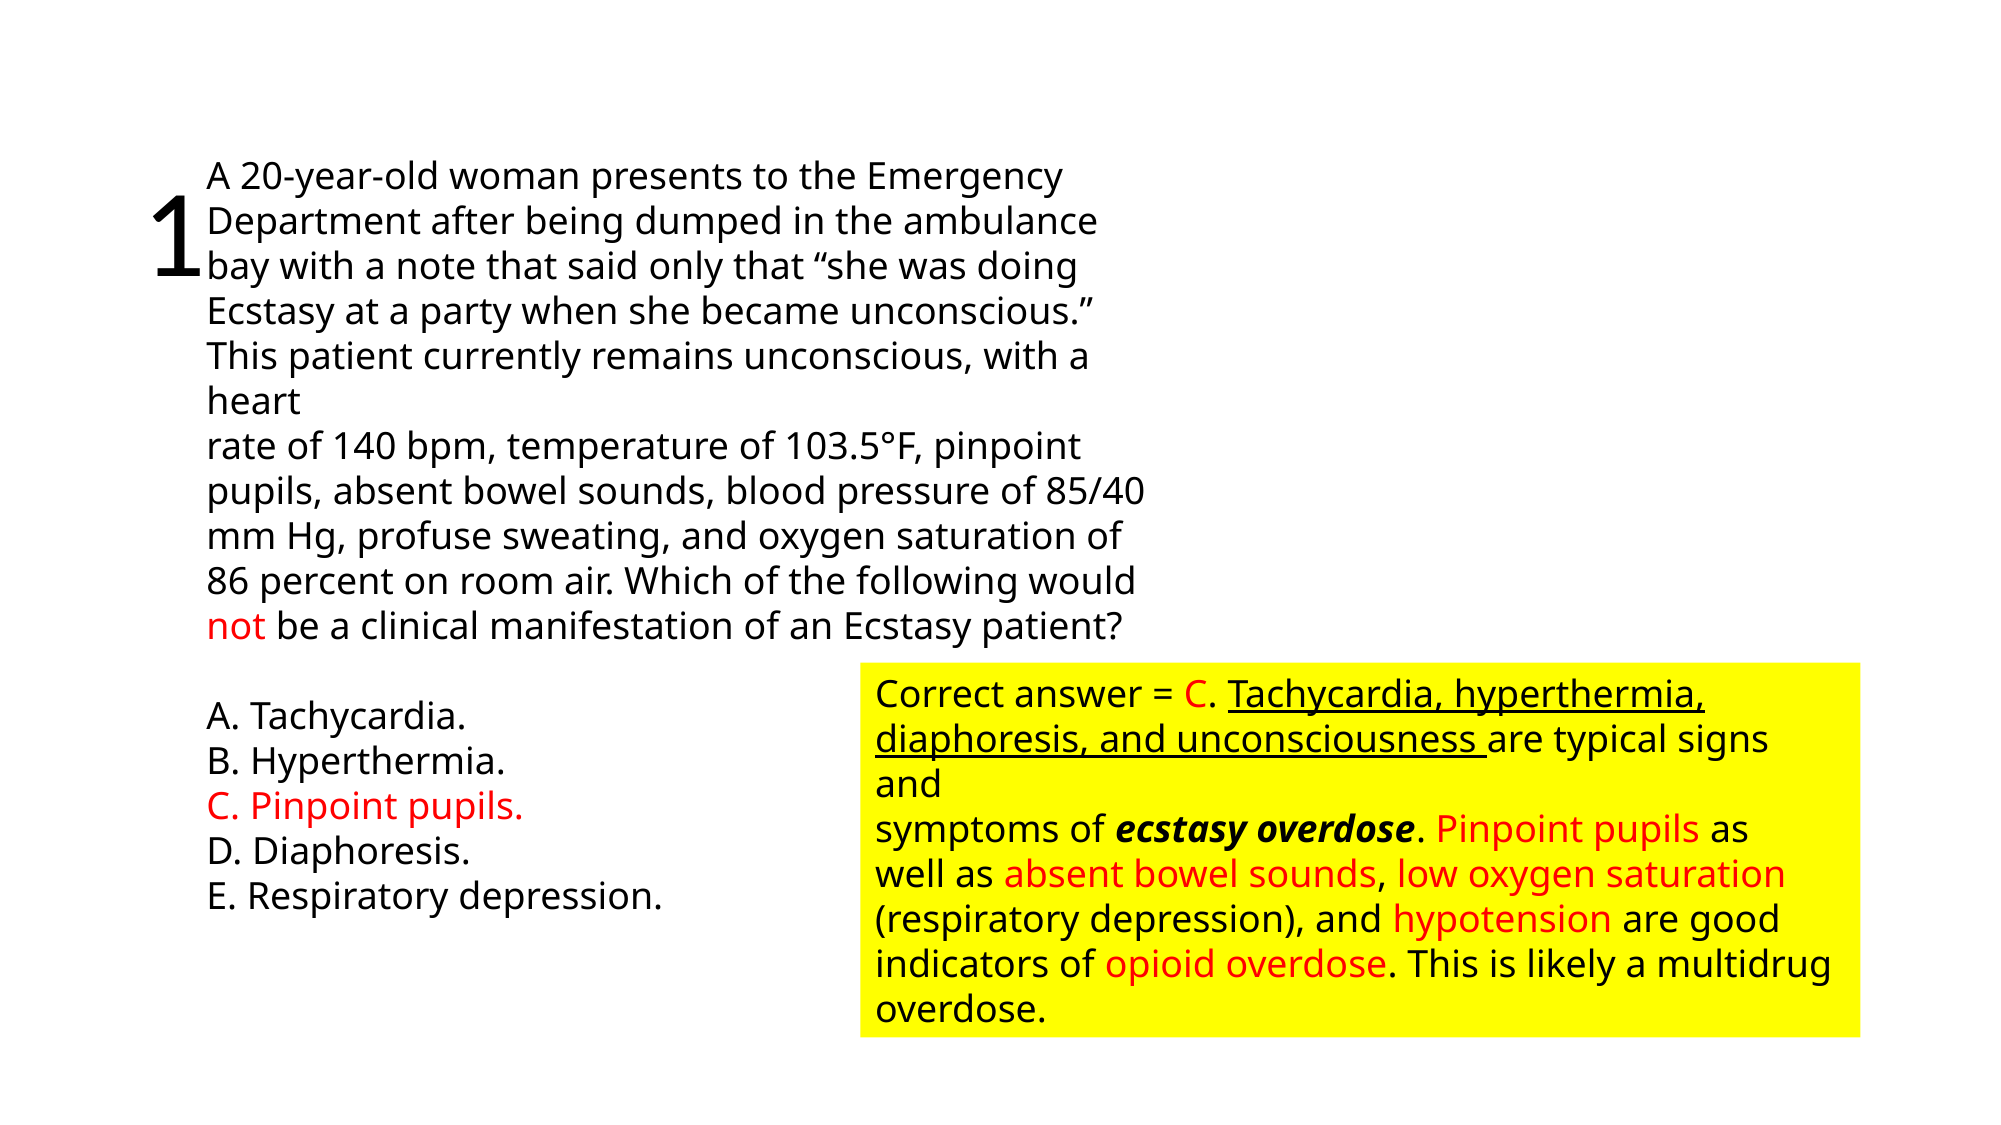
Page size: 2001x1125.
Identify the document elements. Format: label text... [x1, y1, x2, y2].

text_box Correct answer = C. Tachycardia, hyperthermia, diaphoresis, and unconsciousness are typical signs and symptoms of ecstasy overdose. Pinpoint pupils as well as absent bowel sounds, low oxygen saturation (respiratory depression), and hypotension are good indicators of opioid overdose. This is likely a multidrug overdose. [860, 662, 1861, 1038]
text_box 1 [127, 144, 256, 310]
text_box A 20-year-old woman presents to the Emergency Department after being dumped in the ambulance bay with a note that said only that “she was doing Ecstasy at a party when she became unconscious.” This patient currently remains unconscious, with a heart rate of 140 bpm, temperature of 103.5°F, pinpoint pupils, absent bowel sounds, blood pressure of 85/40 mm Hg, profuse sweating, and oxygen saturation of 86 percent on room air. Which of the following would not be a clinical manifestation of an Ecstasy patient? A. Tachycardia. B. Hyperthermia. C. Pinpoint pupils. D. Diaphoresis. E. Respiratory depression. [191, 144, 1164, 925]
